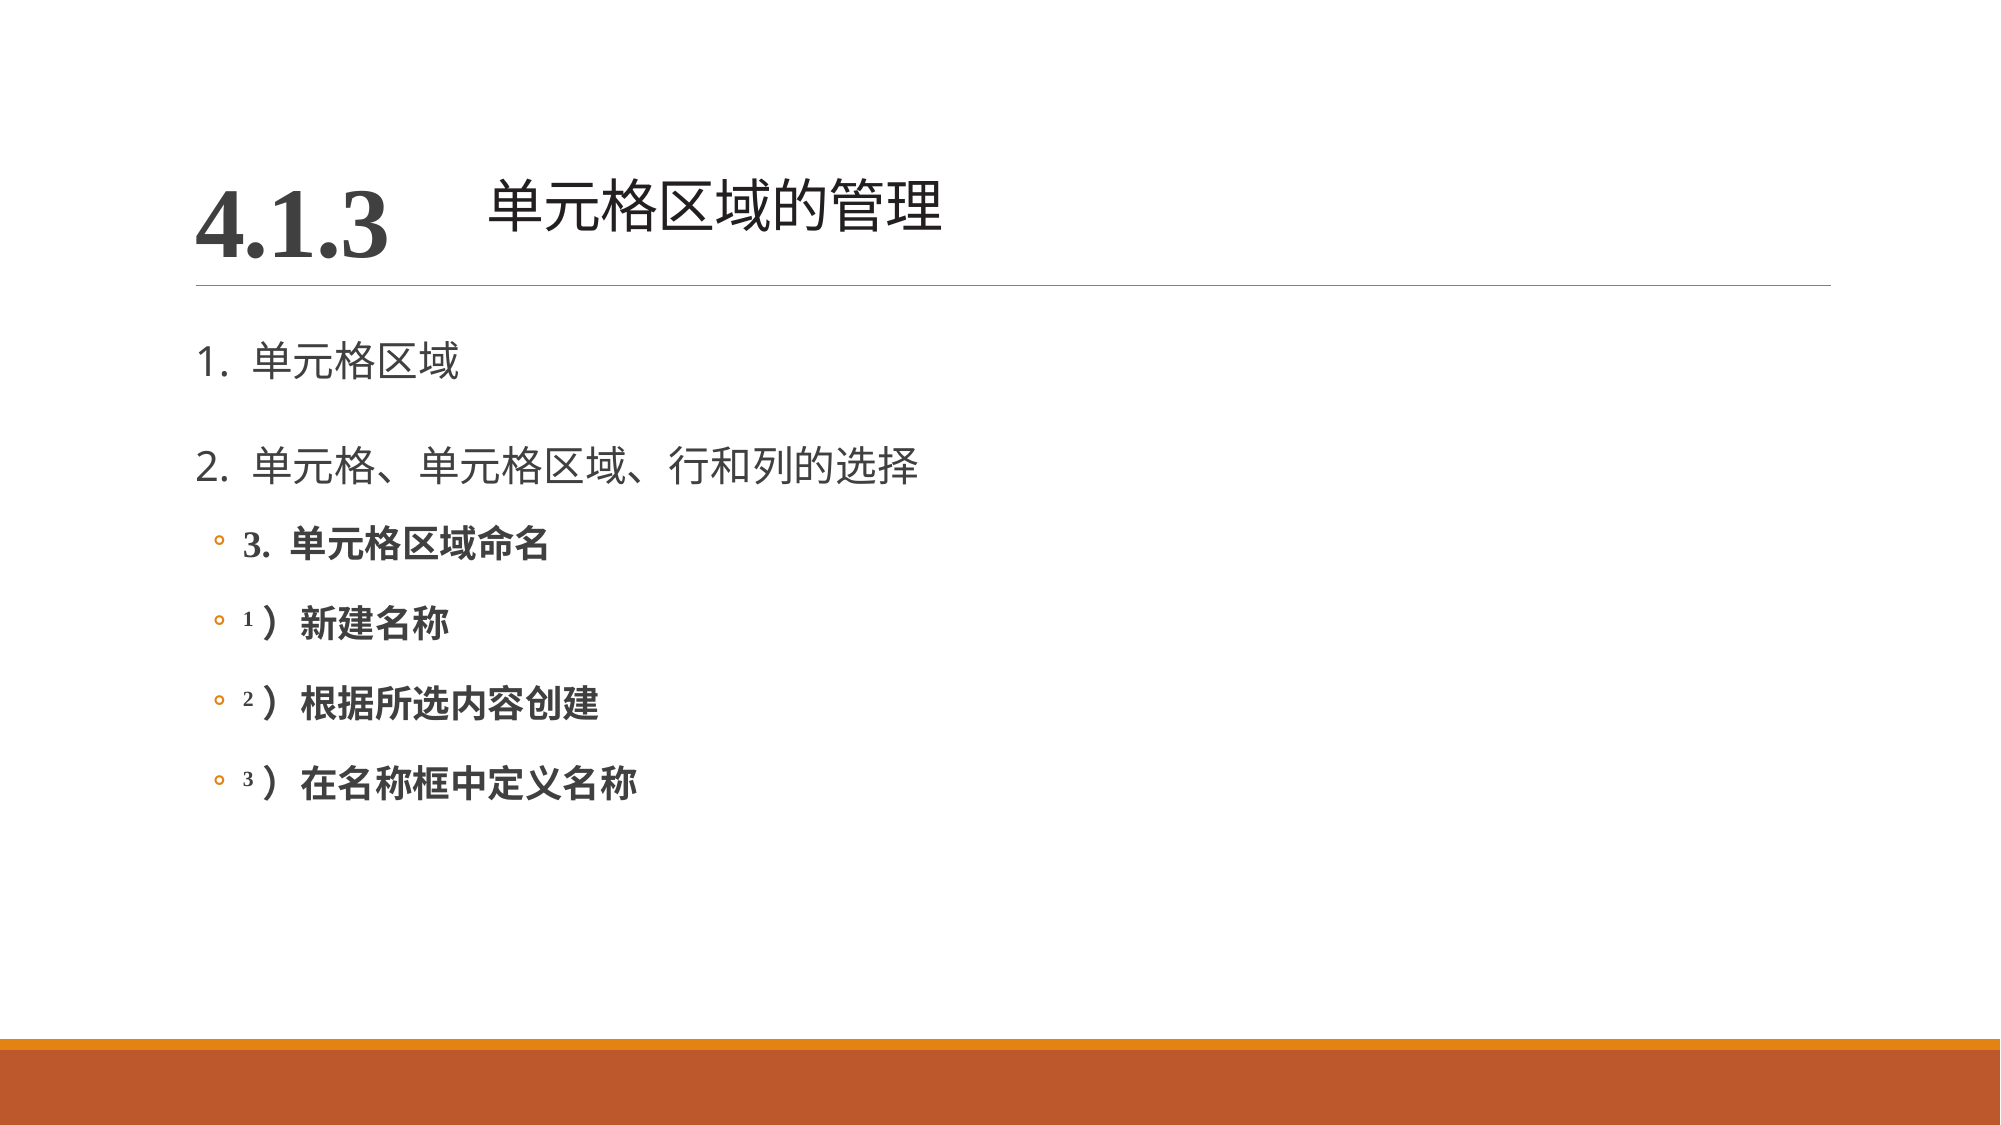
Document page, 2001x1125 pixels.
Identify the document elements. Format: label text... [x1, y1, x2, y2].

list 1. 单元格区域 2. 单元格、单元格区域、行和列的选择 3. 单元格区域命名 1）新建名称 2）根据所选内容创建 3）在名称框中定义名称 [180, 302, 1830, 963]
title 4.1.3 单元格区域的管理 [180, 47, 1830, 285]
